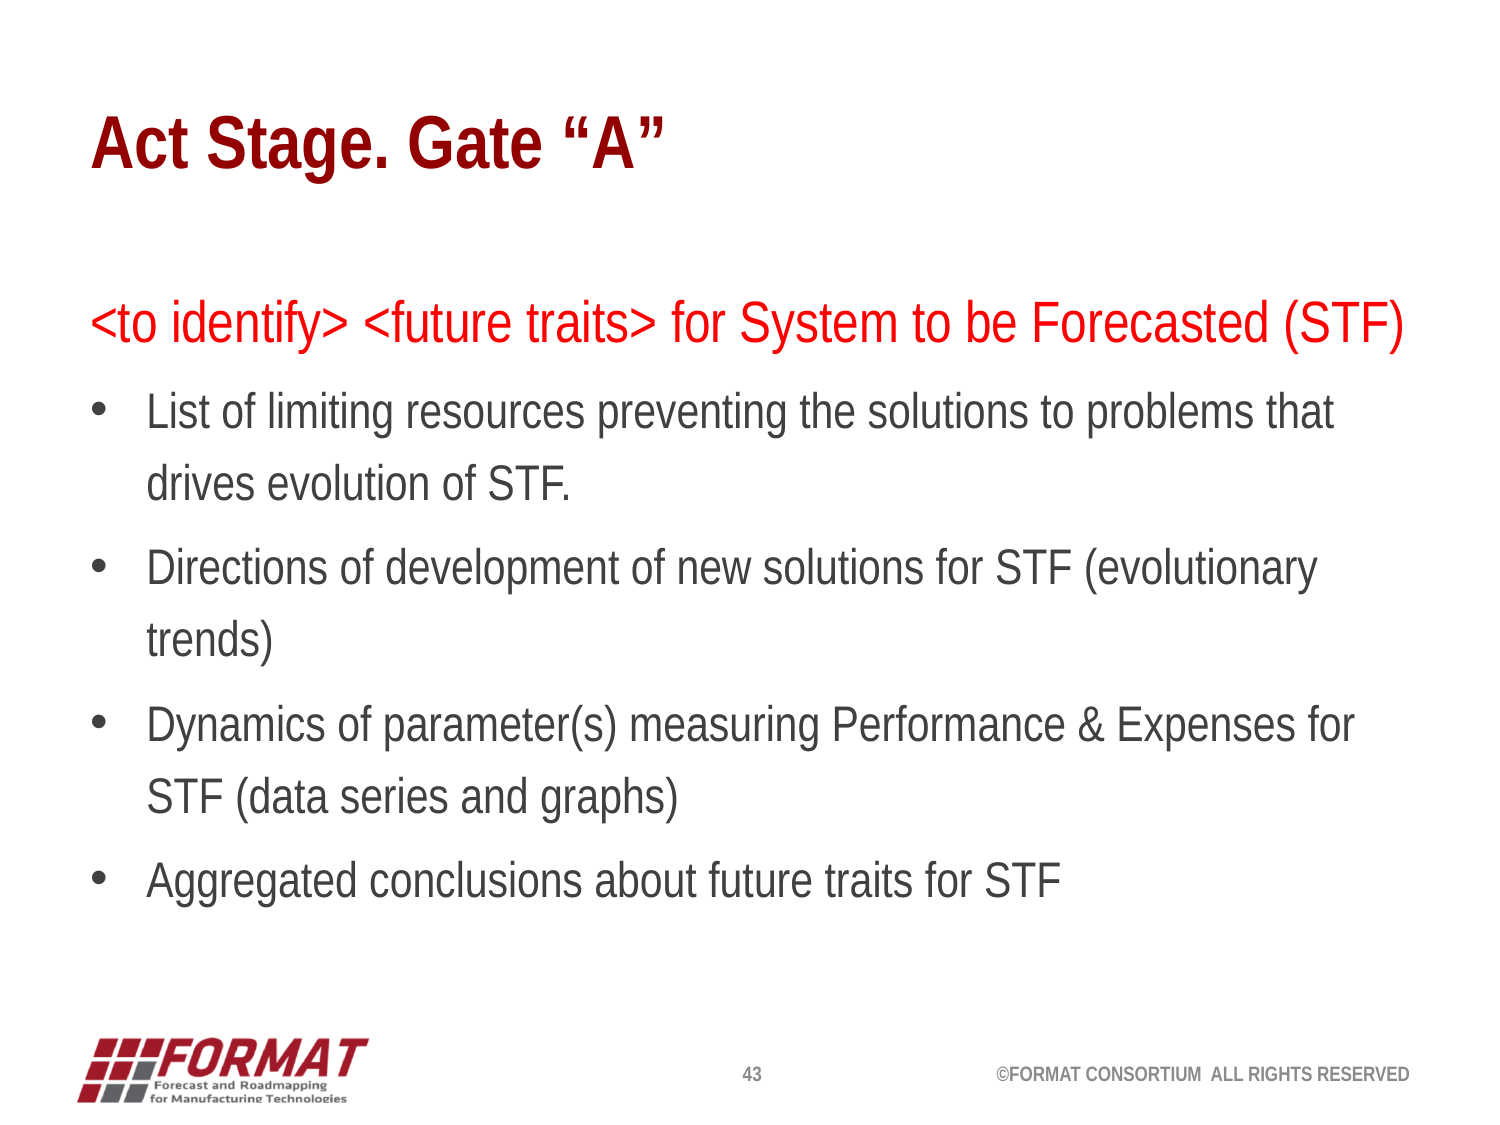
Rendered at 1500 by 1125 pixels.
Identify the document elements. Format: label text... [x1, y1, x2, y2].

slide_number 43 [577, 1043, 928, 1103]
title Act Stage. Gate “A” [75, 45, 1425, 233]
footer ©FORMAT CONSORTIUM ALL RIGHTS RESERVED [950, 1043, 1425, 1104]
list <to identify> <future traits> for System to be Forecasted (STF) List of limiting resources preventing the solutions to problems that drives evolution of STF. Directions of development of new solutions for STF (evolutionary trends) Dynamics of parameter(s) measuring Performance & Expenses for STF (data series and graphs) Aggregated conclusions about future traits for STF [75, 262, 1425, 1043]
picture [75, 1043, 371, 1103]
